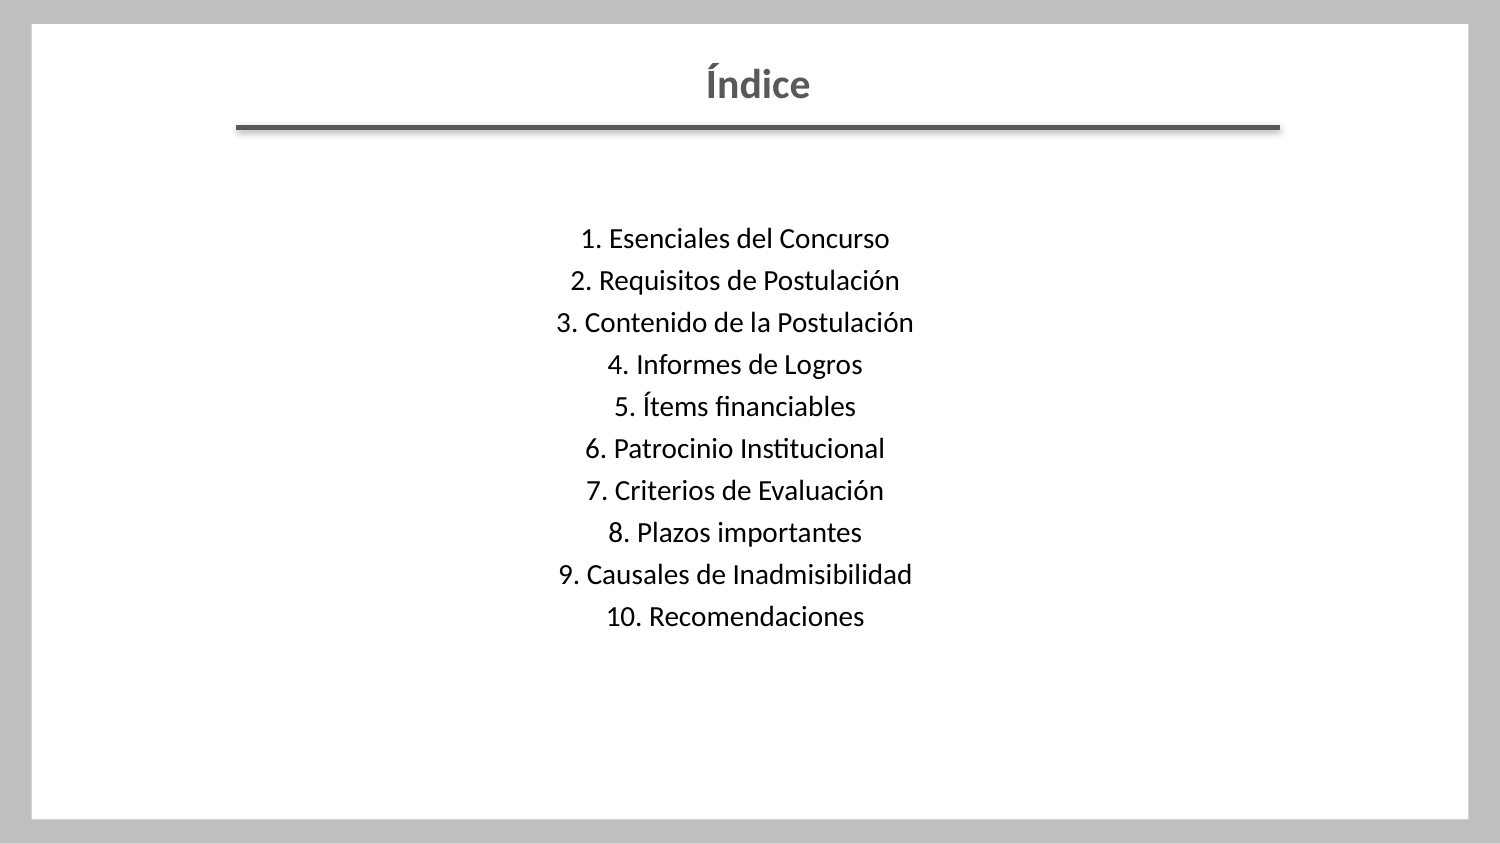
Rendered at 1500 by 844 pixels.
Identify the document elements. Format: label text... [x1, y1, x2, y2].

title Índice [236, 50, 1281, 124]
text_box 1. Esenciales del Concurso 2. Requisitos de Postulación 3. Contenido de la Postulación 4. Informes de Logros 5. Ítems financiables 6. Patrocinio Institucional 7. Criterios de Evaluación 8. Plazos importantes 9. Causales de Inadmisibilidad 10. Recomendaciones [360, 135, 1111, 722]
